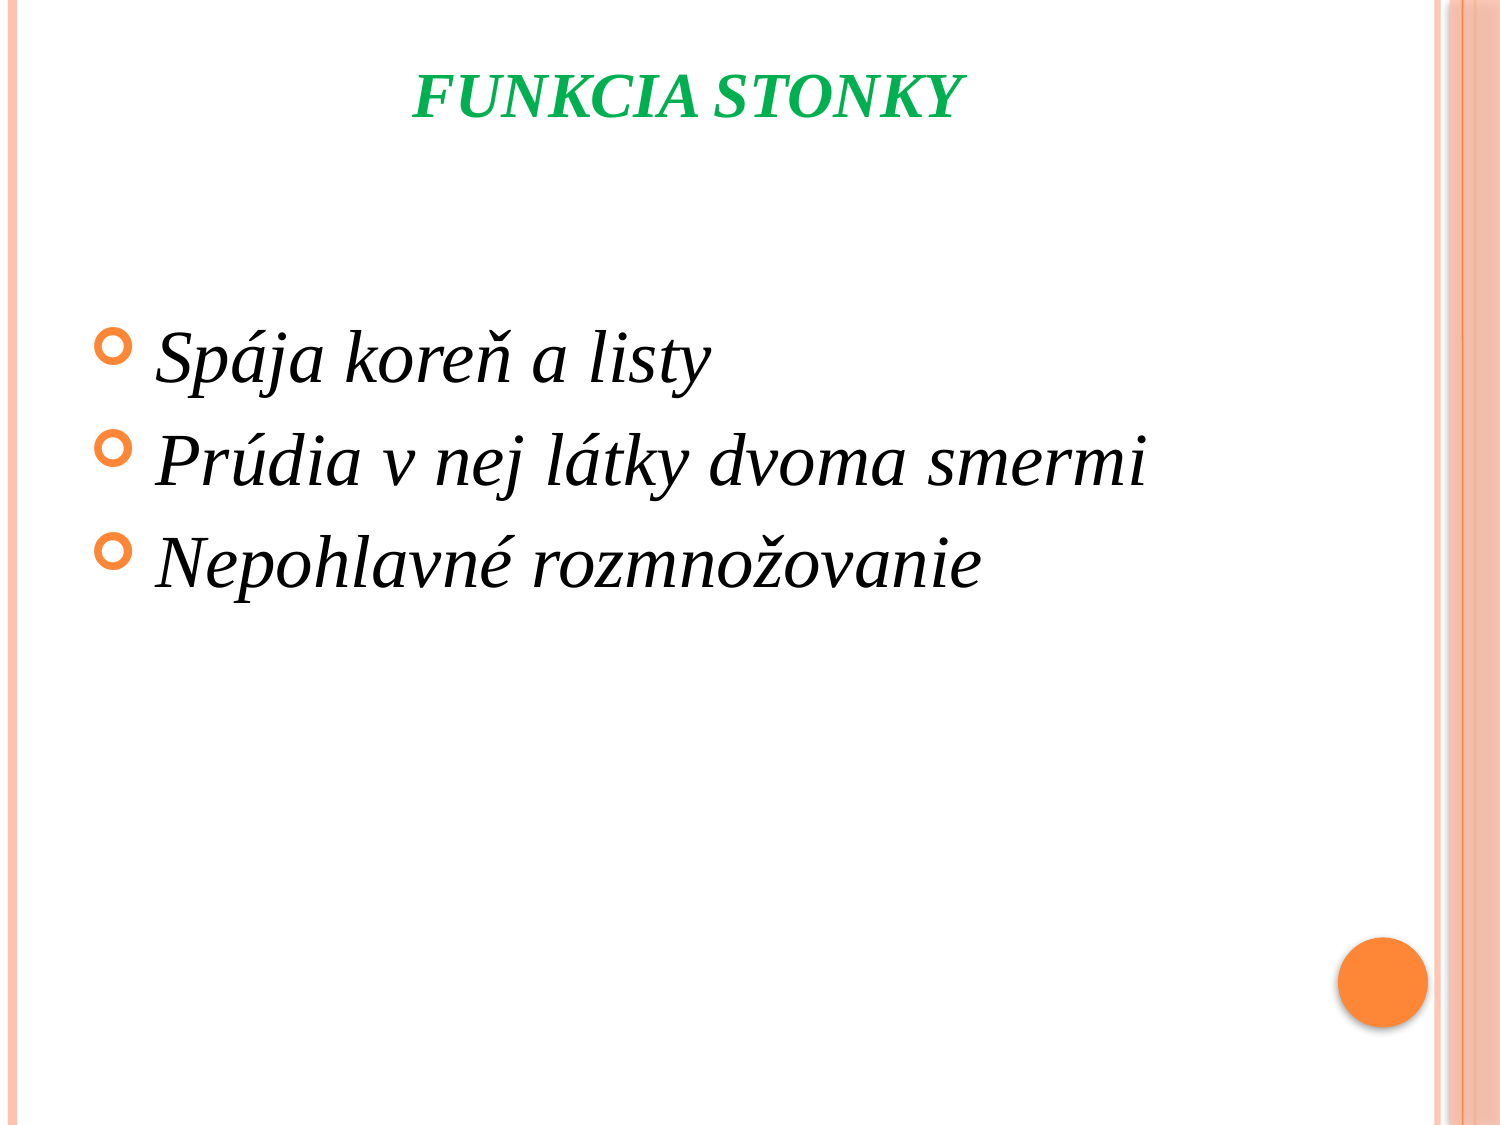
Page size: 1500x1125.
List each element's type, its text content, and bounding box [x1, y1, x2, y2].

title Funkcia stonky [75, 45, 1300, 138]
list Spája koreň a listy Prúdia v nej látky dvoma smermi Nepohlavné rozmnožovanie [75, 299, 1300, 1062]
